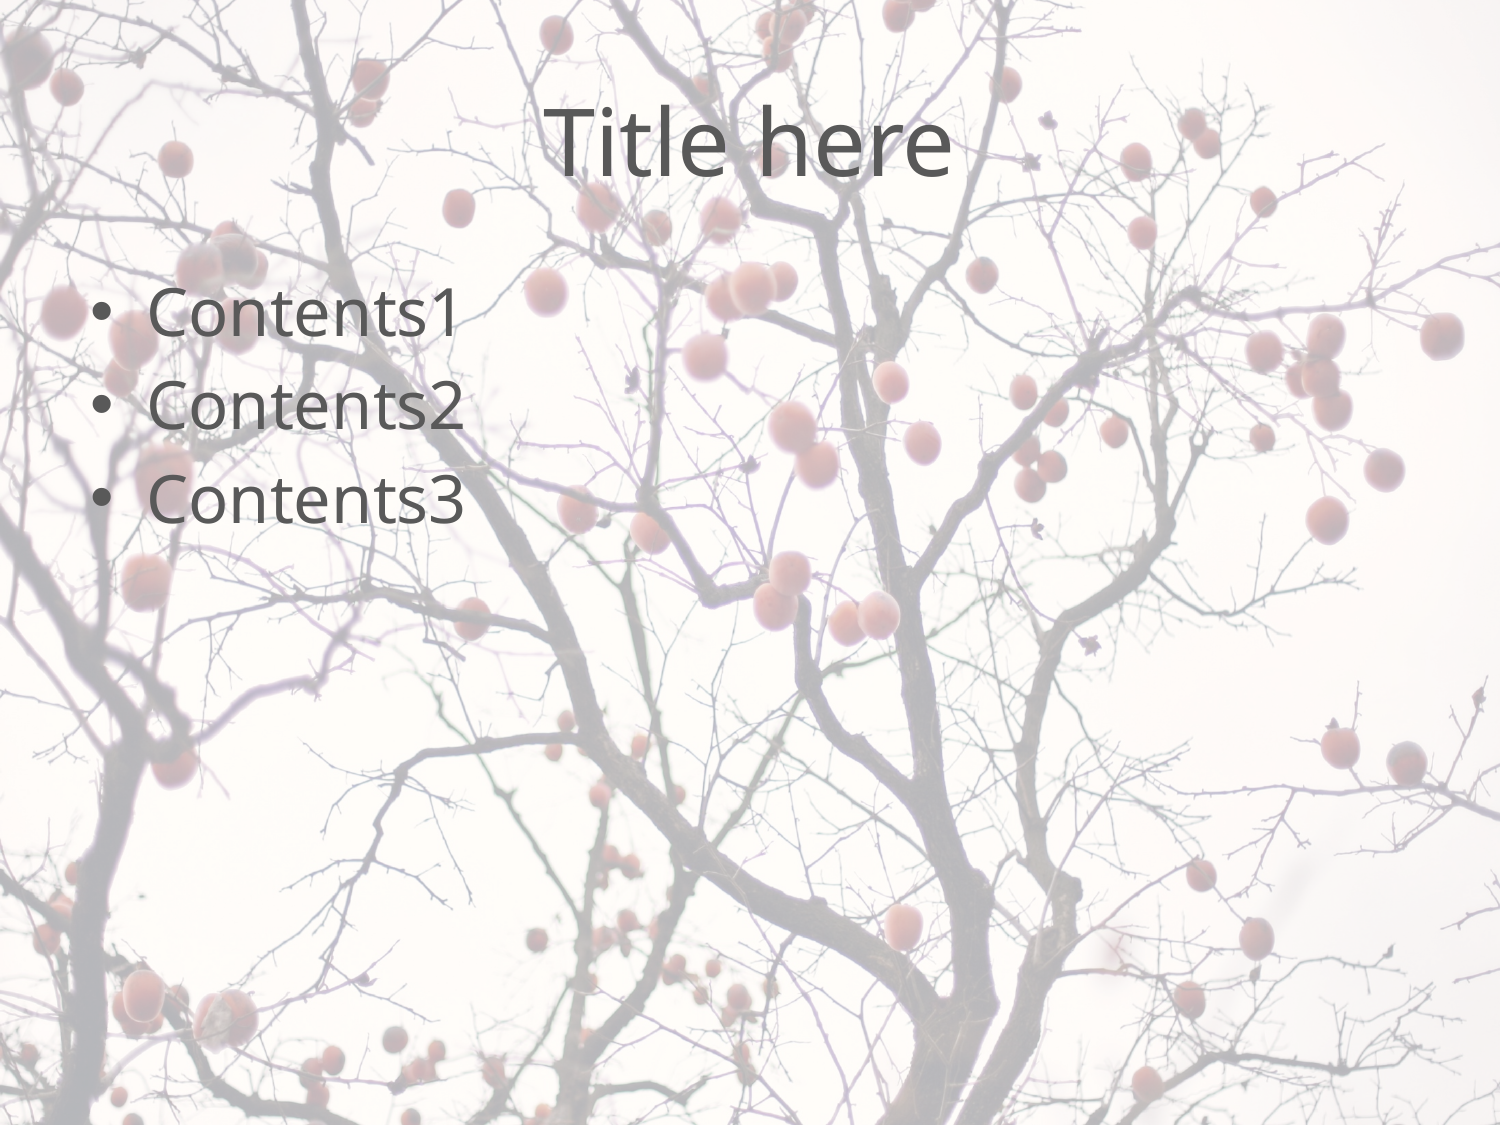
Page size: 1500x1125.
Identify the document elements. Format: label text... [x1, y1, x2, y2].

list Contents1 Contents2 Contents3 [75, 262, 1425, 1005]
text_box [0, 0, 1500, 1125]
title Title here [75, 45, 1425, 233]
